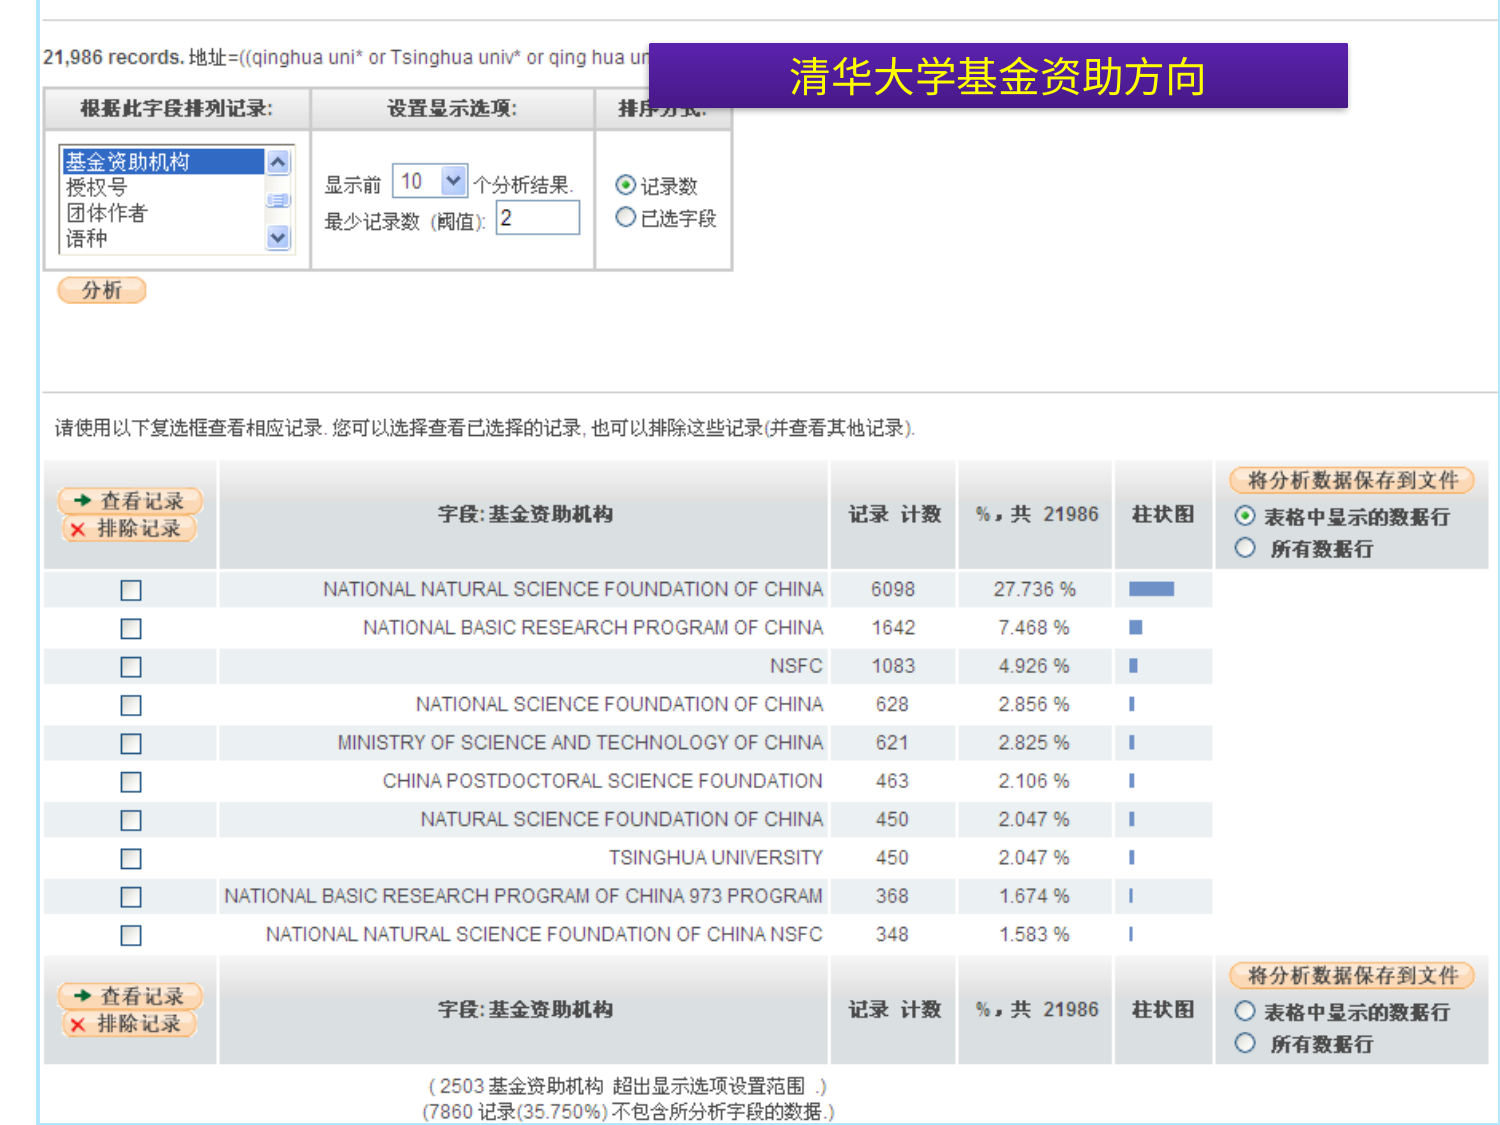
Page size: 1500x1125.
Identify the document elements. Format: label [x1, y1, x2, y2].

text_box [30, 0, 1500, 1125]
